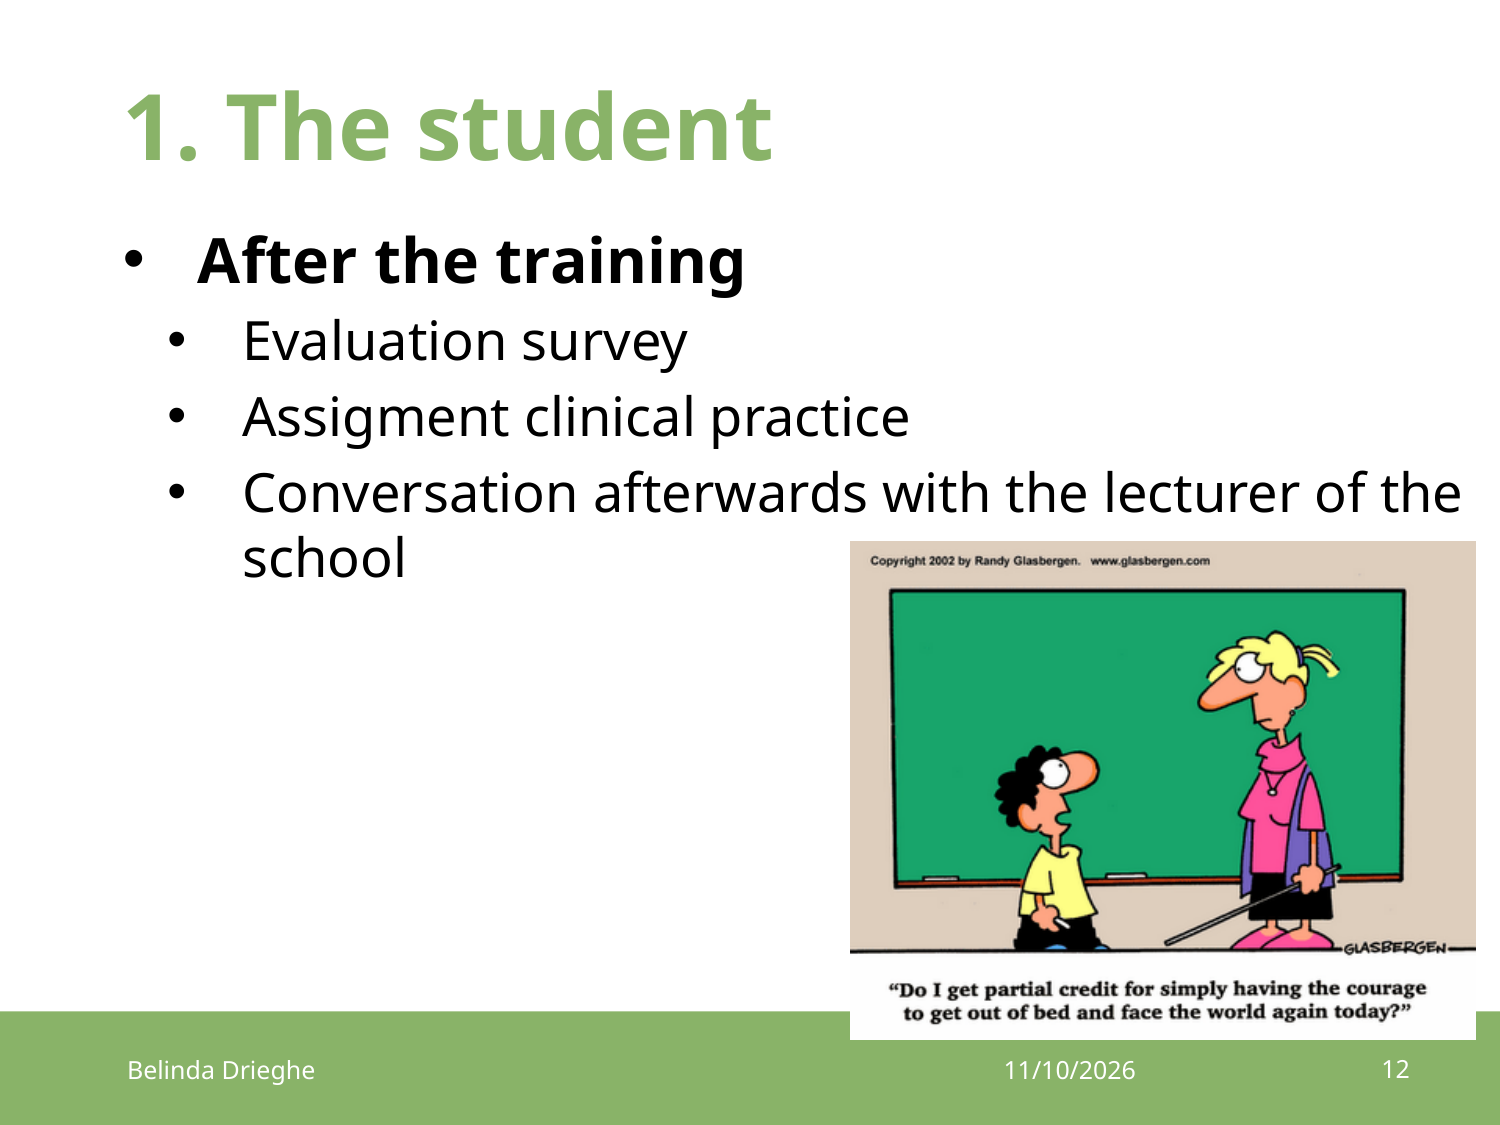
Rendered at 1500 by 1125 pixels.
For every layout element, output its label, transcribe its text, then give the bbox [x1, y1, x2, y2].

footer Belinda Drieghe [112, 1041, 981, 1102]
picture [850, 540, 1477, 1040]
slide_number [988, 1048, 1339, 1102]
slide_number 12 [1338, 1048, 1425, 1101]
title 1. The student [107, 30, 1425, 198]
list After the training Evaluation survey Assigment clinical practice Conversation afterwards with the lecturer of the school [107, 198, 1483, 1059]
